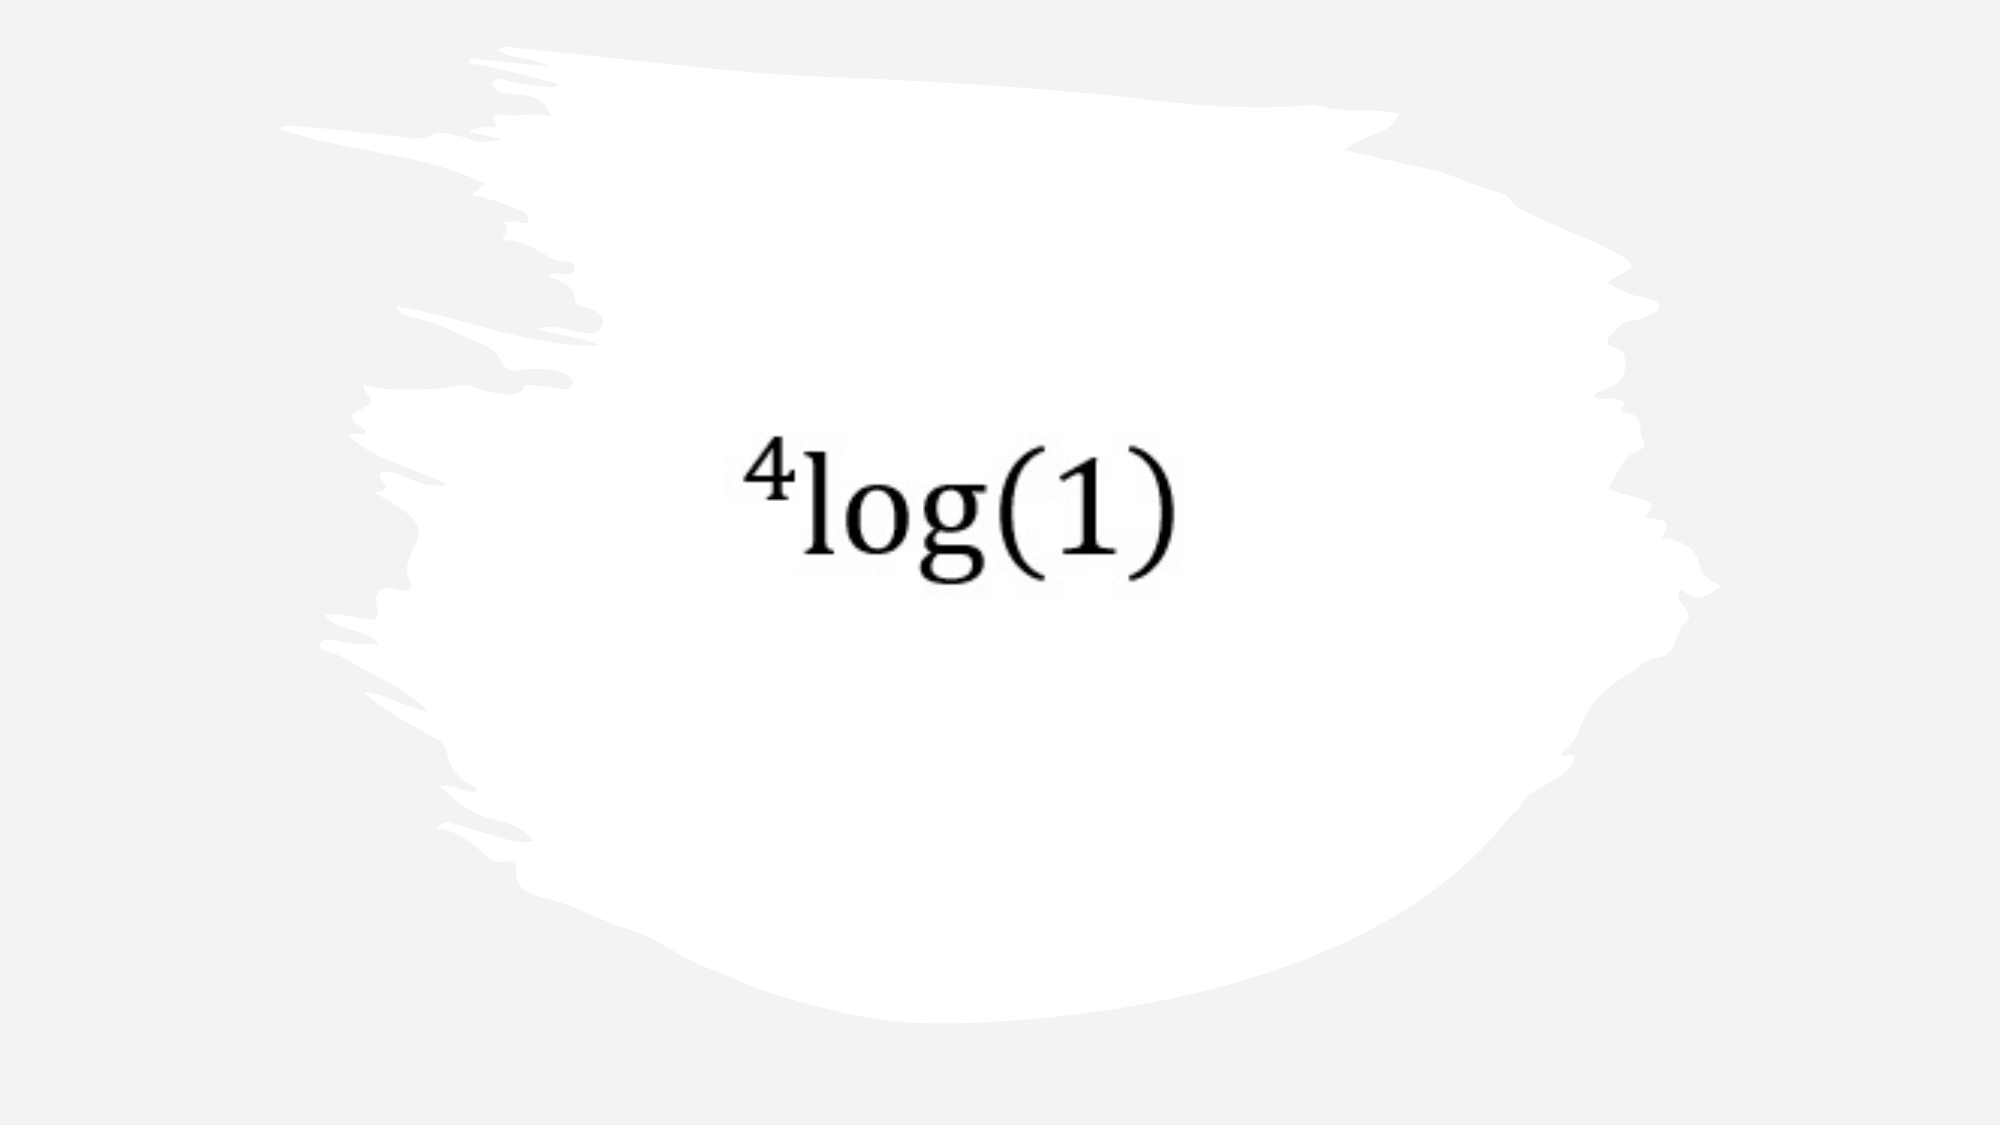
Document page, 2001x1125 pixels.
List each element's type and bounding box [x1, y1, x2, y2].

text_box [0, 0, 2000, 1125]
picture [629, 262, 1414, 806]
text_box [281, 47, 1720, 1023]
